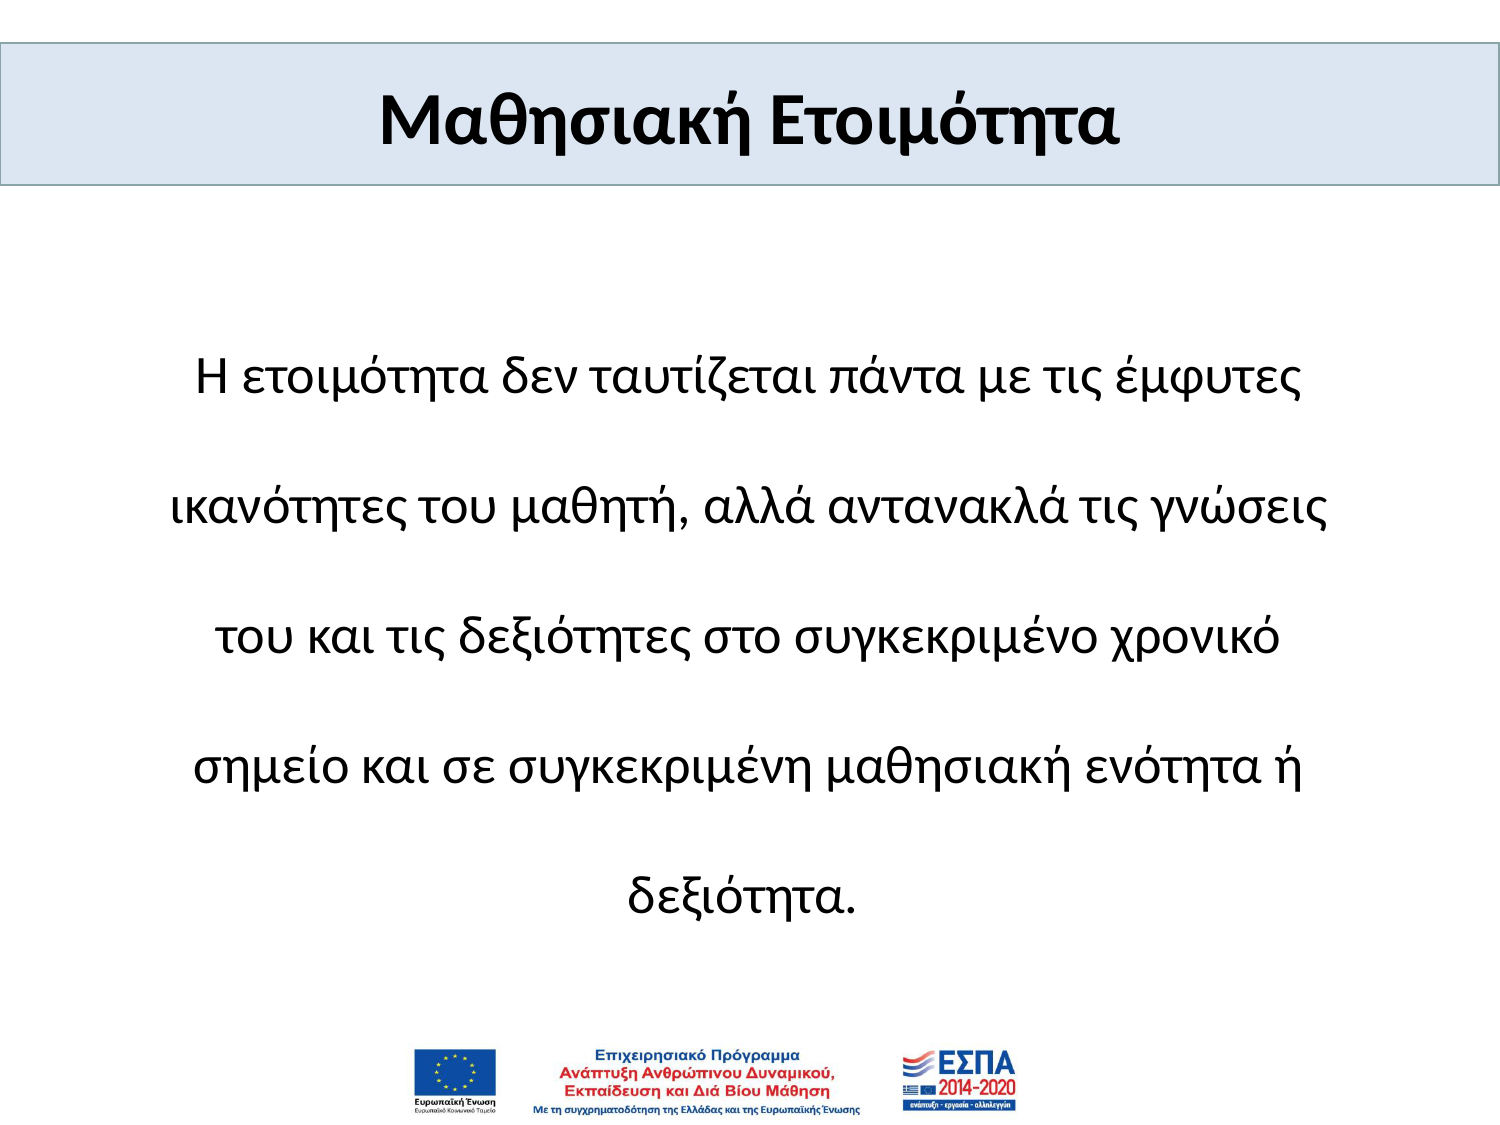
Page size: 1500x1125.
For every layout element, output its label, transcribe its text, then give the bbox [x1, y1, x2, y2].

text_box [0, 43, 1500, 185]
picture [394, 1043, 1034, 1120]
text_box Η ετοιμότητα δεν ταυτίζεται πάντα με τις έμφυτες ικανότητες του μαθητή, αλλά αντανακλά τις γνώσεις του και τις δεξιότητες στο συγκεκριμένο χρονικό σημείο και σε συγκεκριμένη μαθησιακή ενότητα ή δεξιότητα. [120, 267, 1379, 932]
title Μαθησιακή Ετοιμότητα [75, 45, 1425, 185]
